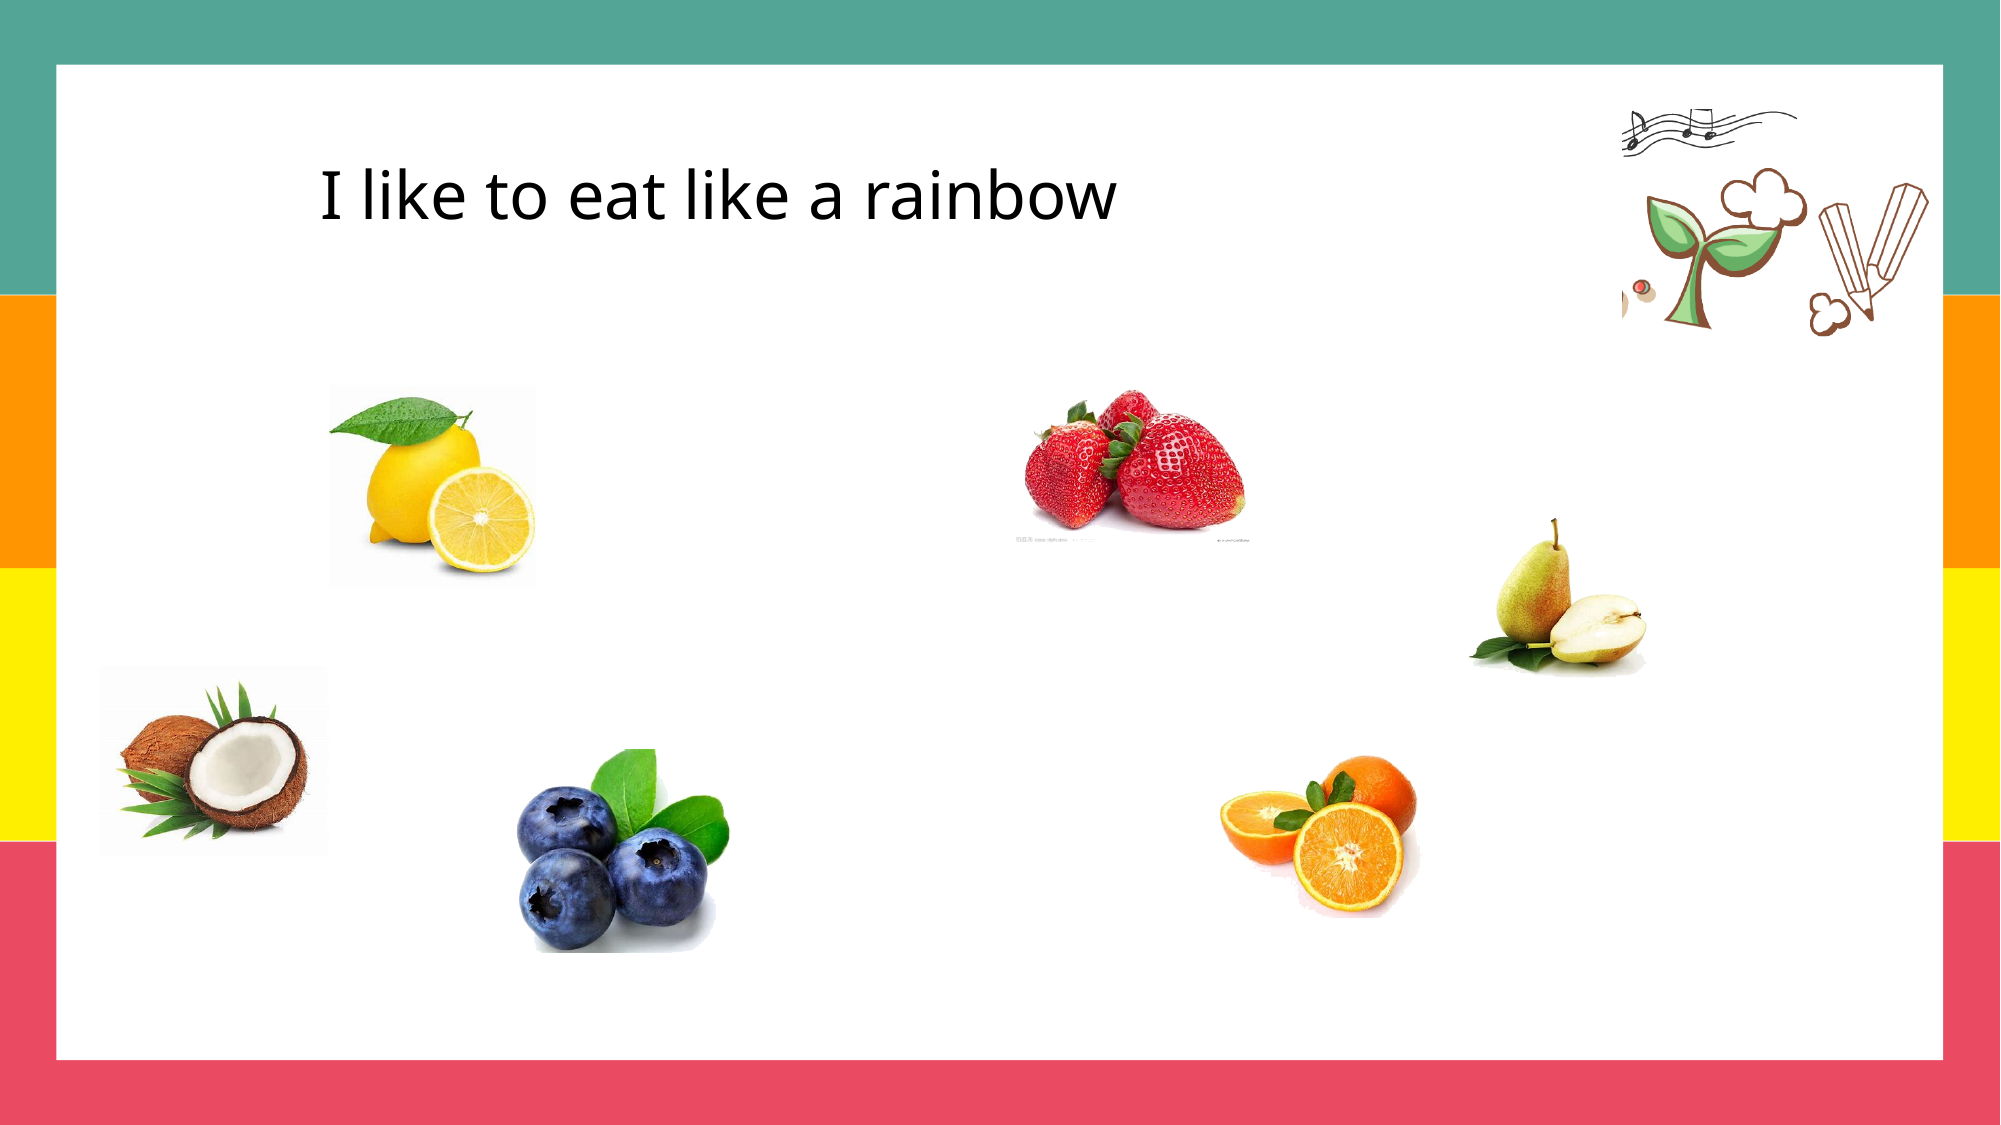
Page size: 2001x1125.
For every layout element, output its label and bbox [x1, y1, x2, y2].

picture [1014, 385, 1251, 543]
picture [1210, 749, 1434, 918]
picture [1447, 505, 1662, 688]
picture [484, 749, 757, 953]
picture [99, 666, 330, 856]
picture [329, 385, 536, 588]
picture [1622, 109, 1984, 428]
text_box [0, 0, 2000, 1125]
